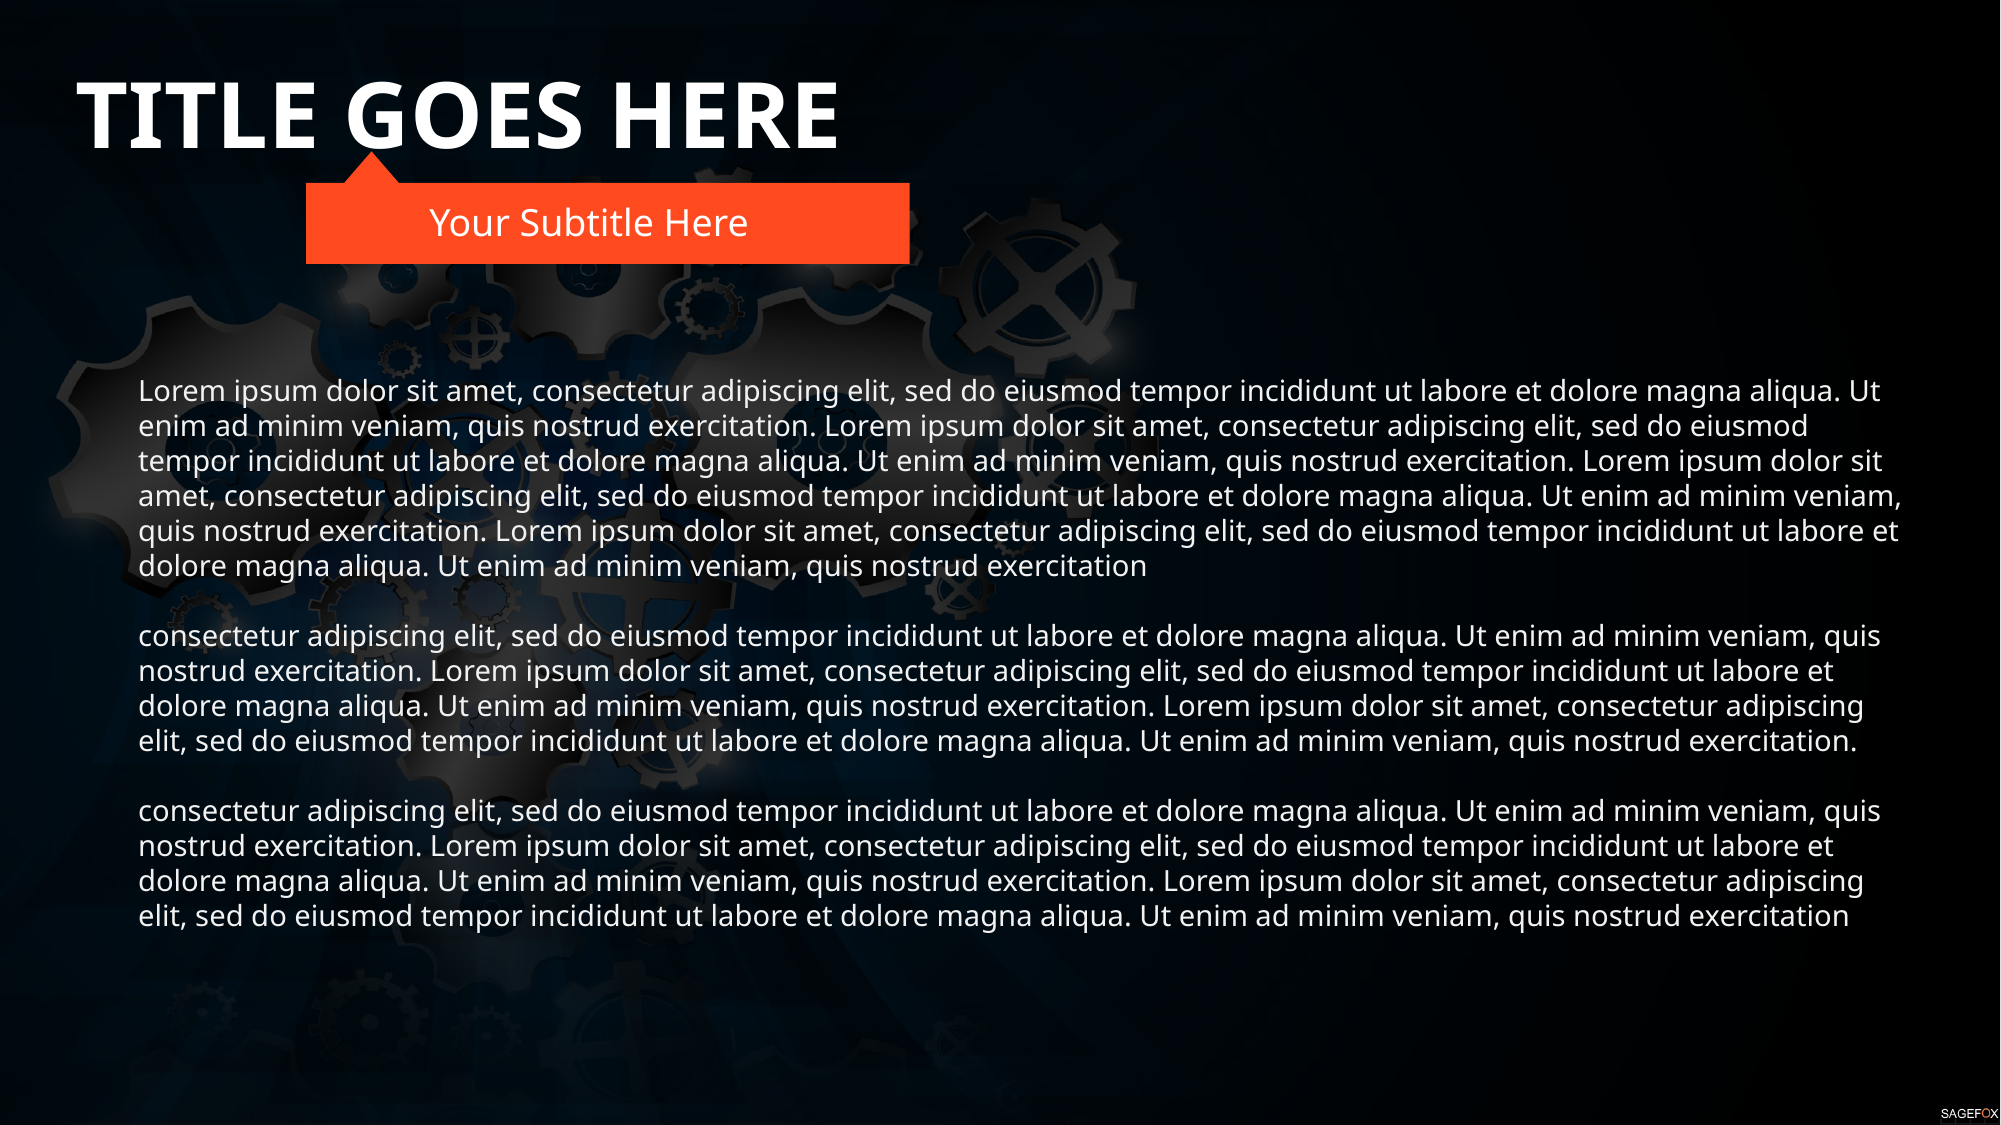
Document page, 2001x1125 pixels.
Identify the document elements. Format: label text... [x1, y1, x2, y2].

picture [0, 0, 2001, 1125]
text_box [306, 151, 910, 264]
text_box TITLE GOES HERE [60, 49, 965, 175]
text_box Lorem ipsum dolor sit amet, consectetur adipiscing elit, sed do eiusmod tempor incididunt ut labore et dolore magna aliqua. Ut enim ad minim veniam, quis nostrud exercitation. Lorem ipsum dolor sit amet, consectetur adipiscing elit, sed do eiusmod tempor incididunt ut labore et dolore magna aliqua. Ut enim ad minim veniam, quis nostrud exercitation. Lorem ipsum dolor sit amet, consectetur adipiscing elit, sed do eiusmod tempor incididunt ut labore et dolore magna aliqua. Ut enim ad minim veniam, quis nostrud exercitation. Lorem ipsum dolor sit amet, consectetur adipiscing elit, sed do eiusmod tempor incididunt ut labore et dolore magna aliqua. Ut enim ad minim veniam, quis nostrud exercitation consectetur adipiscing elit, sed do eiusmod tempor incididunt ut labore et dolore magna aliqua. Ut enim ad minim veniam, quis nostrud exercitation. Lorem ipsum dolor sit amet, consectetur adipiscing elit, sed do eiusmod tempor incididunt ut labore et dolore magna aliqua. Ut enim ad minim veniam, quis nostrud exercitation. Lorem ipsum dolor sit amet, consectetur adipiscing elit, sed do eiusmod tempor incididunt ut labore et dolore magna aliqua. Ut enim ad minim veniam, quis nostrud exercitation. consectetur adipiscing elit, sed do eiusmod tempor incididunt ut labore et dolore magna aliqua. Ut enim ad minim veniam, quis nostrud exercitation. Lorem ipsum dolor sit amet, consectetur adipiscing elit, sed do eiusmod tempor incididunt ut labore et dolore magna aliqua. Ut enim ad minim veniam, quis nostrud exercitation. Lorem ipsum dolor sit amet, consectetur adipiscing elit, sed do eiusmod tempor incididunt ut labore et dolore magna aliqua. Ut enim ad minim veniam, quis nostrud exercitation [123, 365, 1930, 940]
